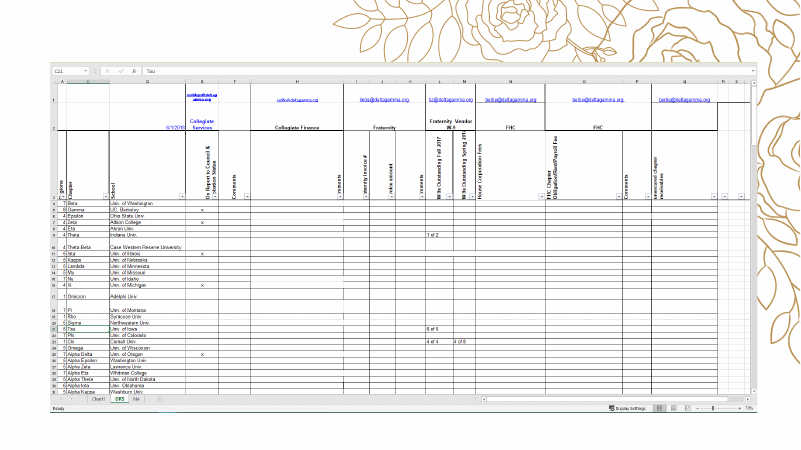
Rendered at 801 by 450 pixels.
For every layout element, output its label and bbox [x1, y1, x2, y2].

list [49, 62, 758, 413]
picture [0, 0, 801, 450]
